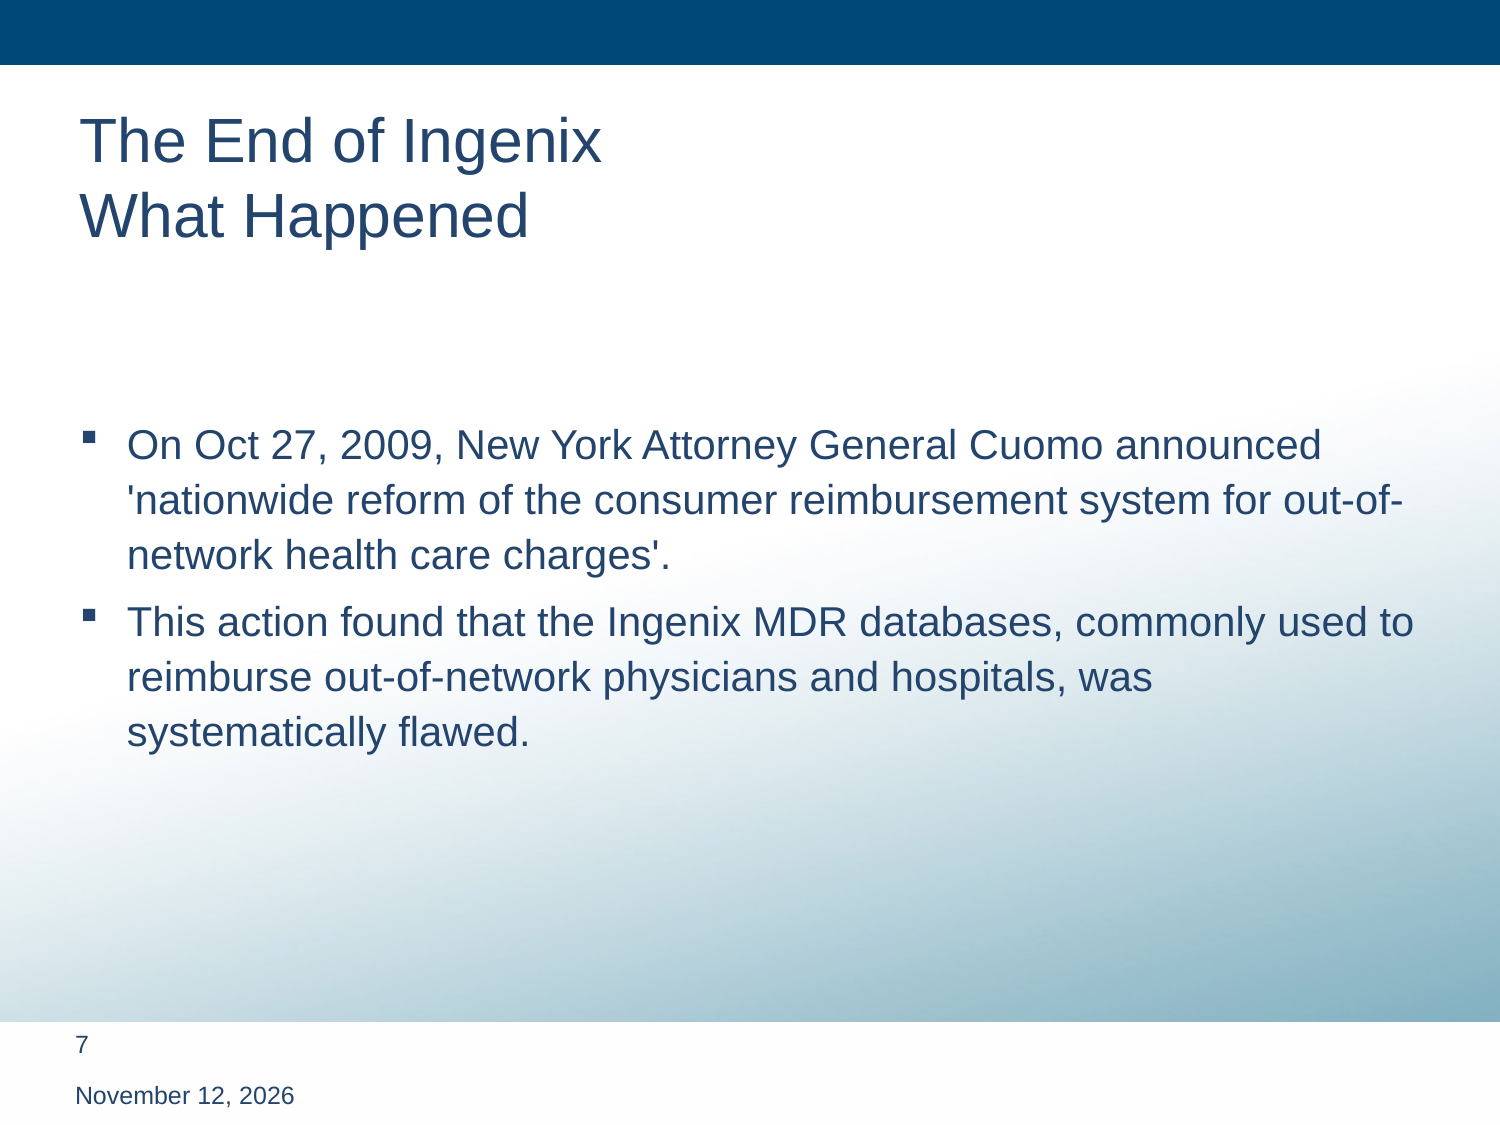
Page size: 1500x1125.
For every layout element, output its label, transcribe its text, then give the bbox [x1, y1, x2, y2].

picture [0, 65, 1500, 1022]
title The End of Ingenix What Happened [79, 100, 1419, 252]
list On Oct 27, 2009, New York Attorney General Cuomo announced 'nationwide reform of the consumer reimbursement system for out-of-network health care charges'. This action found that the Ingenix MDR databases, commonly used to reimburse out-of-network physicians and hospitals, was systematically flawed. [79, 412, 1419, 810]
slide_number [74, 1078, 426, 1110]
